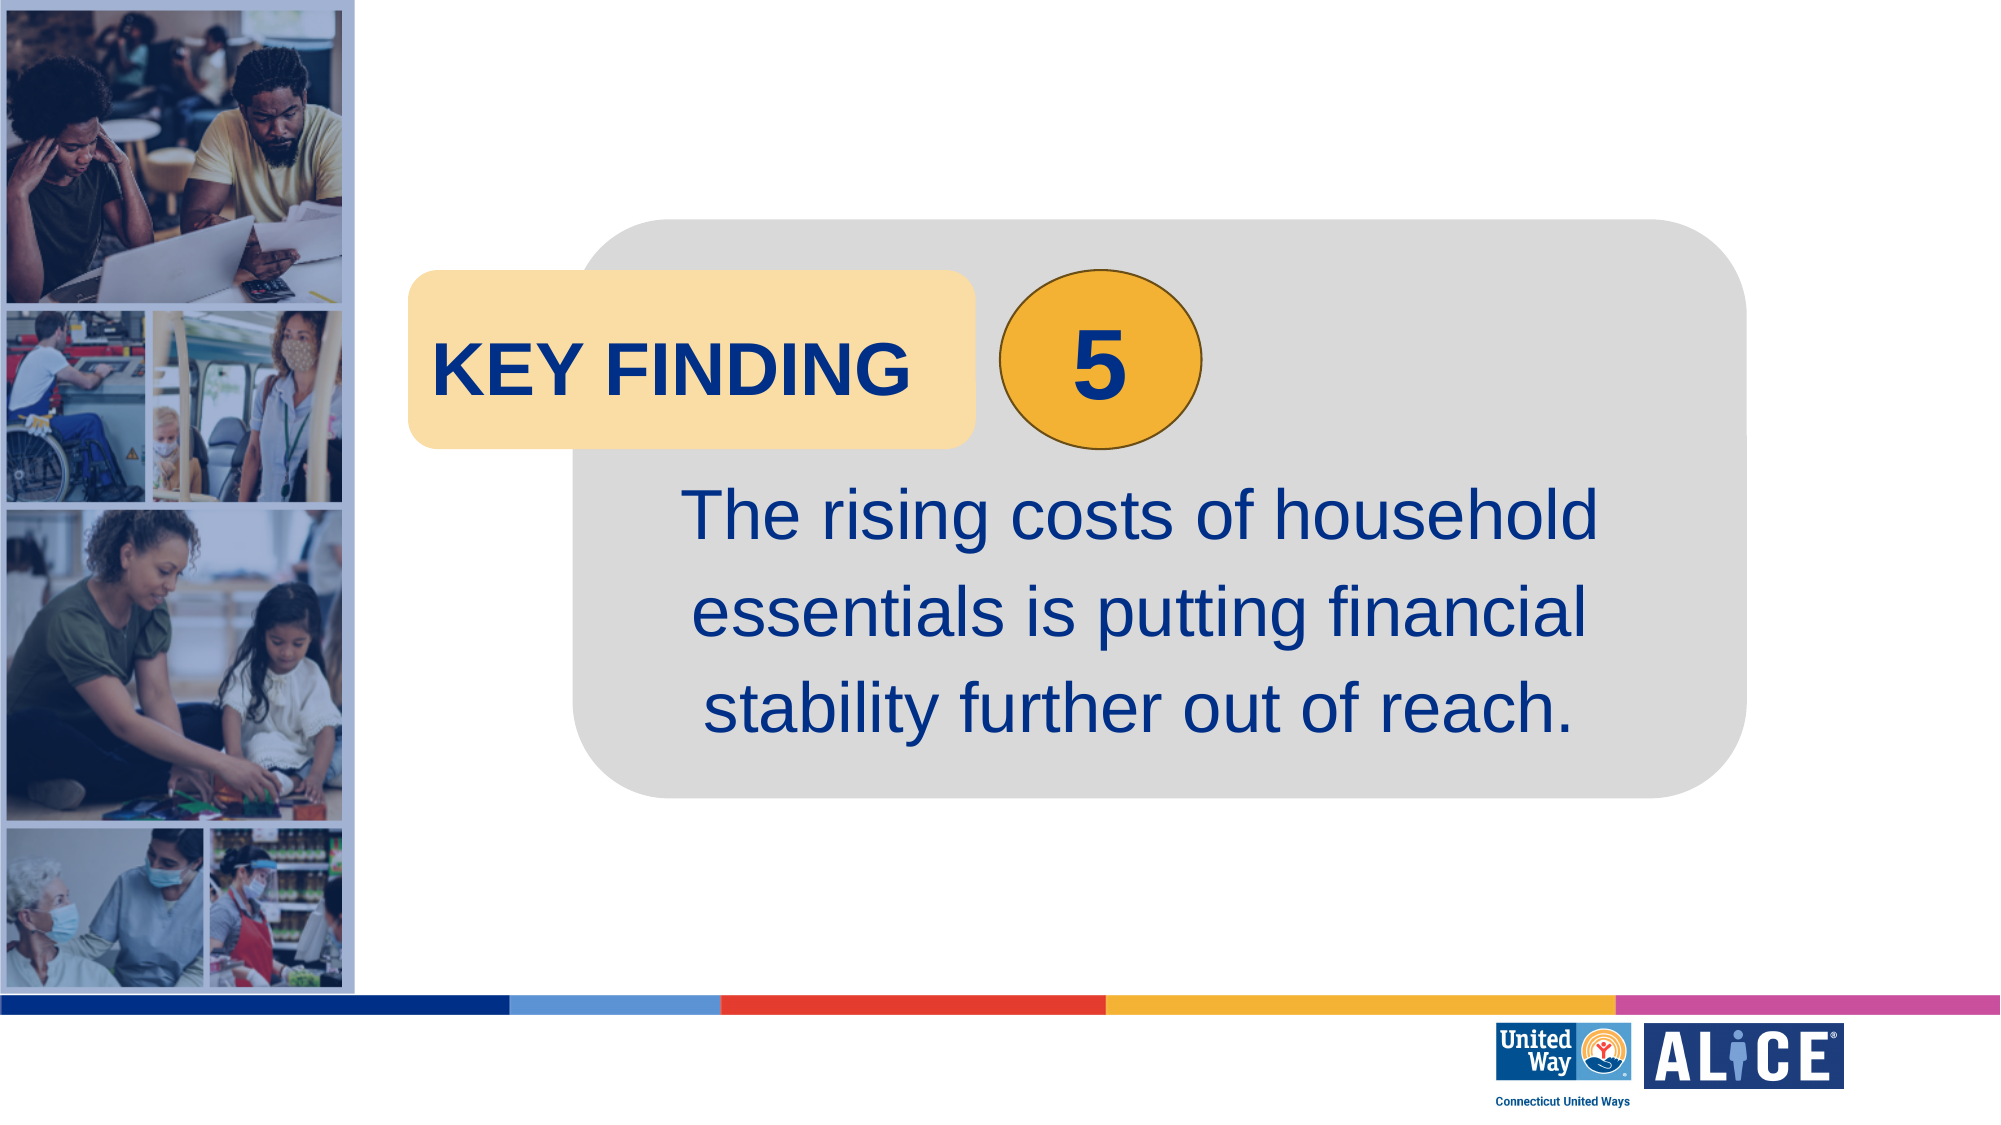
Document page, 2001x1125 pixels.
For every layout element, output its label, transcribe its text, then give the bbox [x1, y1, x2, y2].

picture [0, 0, 2000, 1115]
text_box [571, 218, 1748, 800]
text_box The rising costs of household essentials is putting financial stability further out of reach. [634, 449, 1647, 755]
text_box 5 [998, 269, 1203, 449]
text_box [342, 0, 356, 995]
picture [1644, 1023, 1844, 1089]
text_box KEY FINDING [406, 269, 977, 451]
